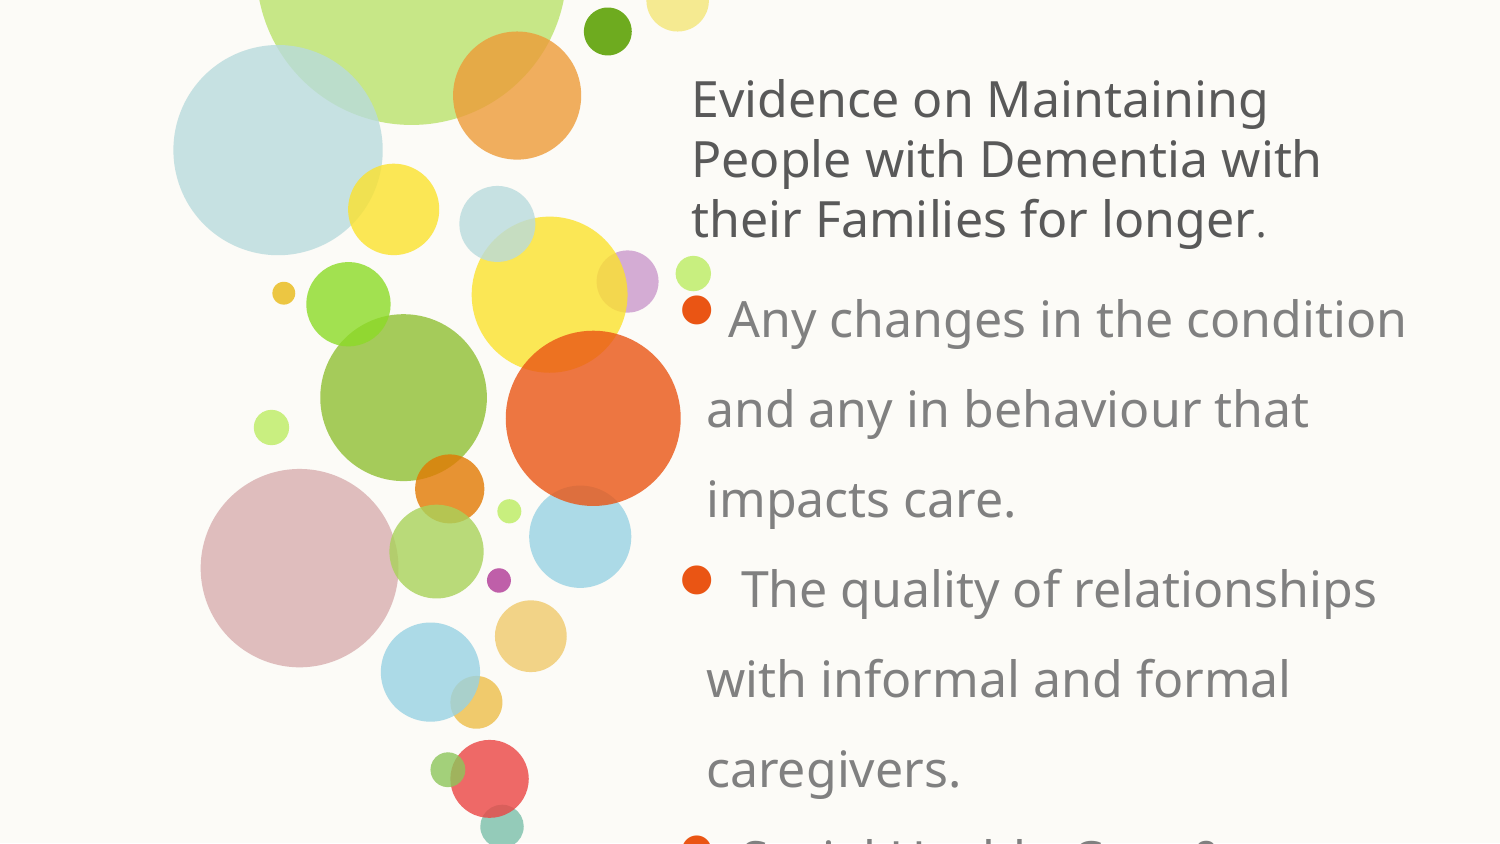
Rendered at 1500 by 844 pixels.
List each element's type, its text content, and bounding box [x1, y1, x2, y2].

text_box [471, 216, 628, 368]
text_box [583, 7, 632, 56]
text_box [430, 752, 466, 788]
text_box Evidence on Maintaining People with Dementia with their Families for longer. [691, 67, 1392, 248]
text_box [505, 330, 663, 506]
text_box [497, 499, 522, 524]
text_box [453, 31, 582, 160]
text_box [380, 622, 481, 722]
text_box [646, 0, 709, 32]
text_box [253, 409, 290, 446]
text_box [616, 250, 659, 313]
text_box Any changes in the condition and any in behaviour that impacts care. The quality of relationships with informal and formal caregivers. Social Health, Care & Engagement. [663, 249, 1444, 844]
text_box [259, 0, 564, 125]
text_box [454, 676, 503, 729]
text_box [320, 314, 487, 482]
text_box [415, 454, 485, 517]
text_box [480, 809, 524, 844]
text_box [486, 568, 511, 593]
text_box [200, 468, 398, 668]
text_box [173, 45, 383, 256]
text_box [272, 281, 296, 305]
text_box [451, 739, 529, 818]
text_box [494, 600, 567, 673]
text_box [348, 163, 440, 256]
text_box [306, 262, 391, 347]
text_box [529, 495, 632, 588]
text_box [459, 185, 536, 262]
text_box [389, 504, 484, 599]
